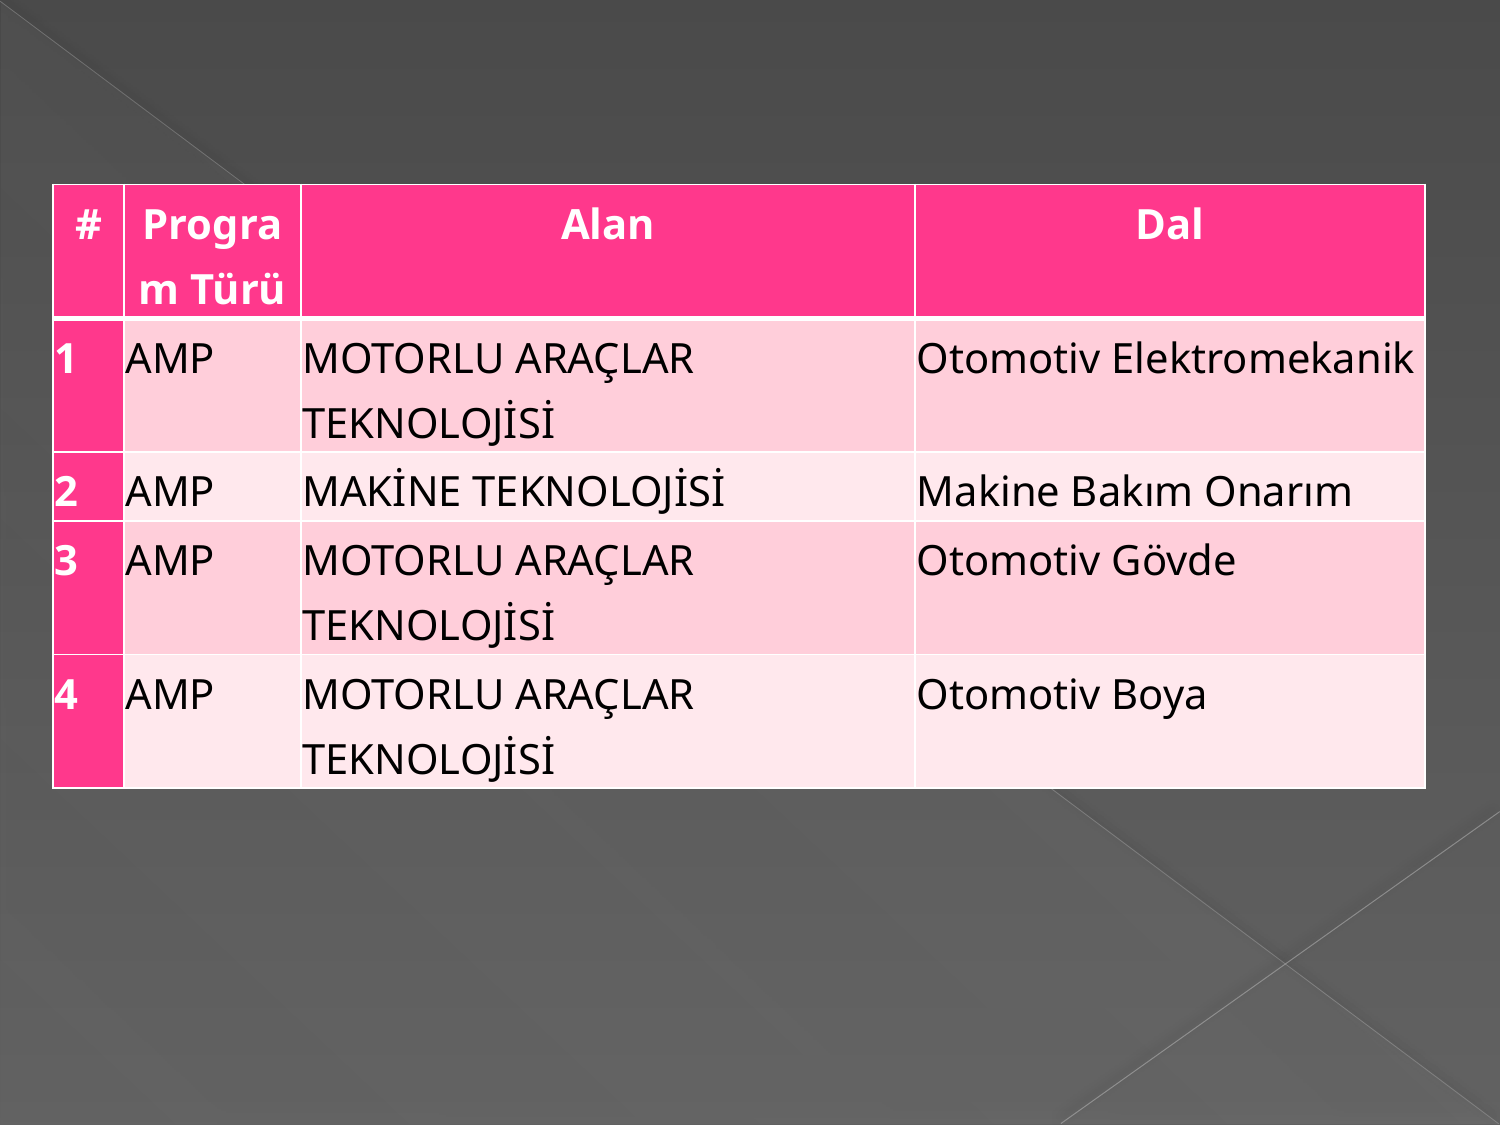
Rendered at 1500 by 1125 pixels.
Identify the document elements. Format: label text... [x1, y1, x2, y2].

table_header Alan [302, 185, 914, 316]
table_cell AMP [125, 655, 300, 787]
table_cell Otomotiv Boya [916, 655, 1424, 787]
table_cell MOTORLU ARAÇLAR TEKNOLOJİSİ [302, 655, 914, 787]
table_cell AMP [125, 321, 300, 451]
table_cell MOTORLU ARAÇLAR TEKNOLOJİSİ [302, 522, 914, 654]
table_header # [54, 185, 123, 316]
table_cell MOTORLU ARAÇLAR TEKNOLOJİSİ [302, 321, 914, 451]
table_cell 2 [54, 453, 123, 520]
table_header Program Türü [125, 185, 300, 316]
table_cell 3 [54, 522, 123, 654]
table_cell Otomotiv Elektromekanik [916, 321, 1424, 451]
table_cell AMP [125, 522, 300, 654]
table_cell 4 [54, 655, 123, 787]
table_cell MAKİNE TEKNOLOJİSİ [302, 453, 914, 520]
table_header Dal [916, 185, 1424, 316]
table_cell Makine Bakım Onarım [916, 453, 1424, 520]
table_cell 1 [54, 321, 123, 451]
table_cell Otomotiv Gövde [916, 522, 1424, 654]
table_cell AMP [125, 453, 300, 520]
